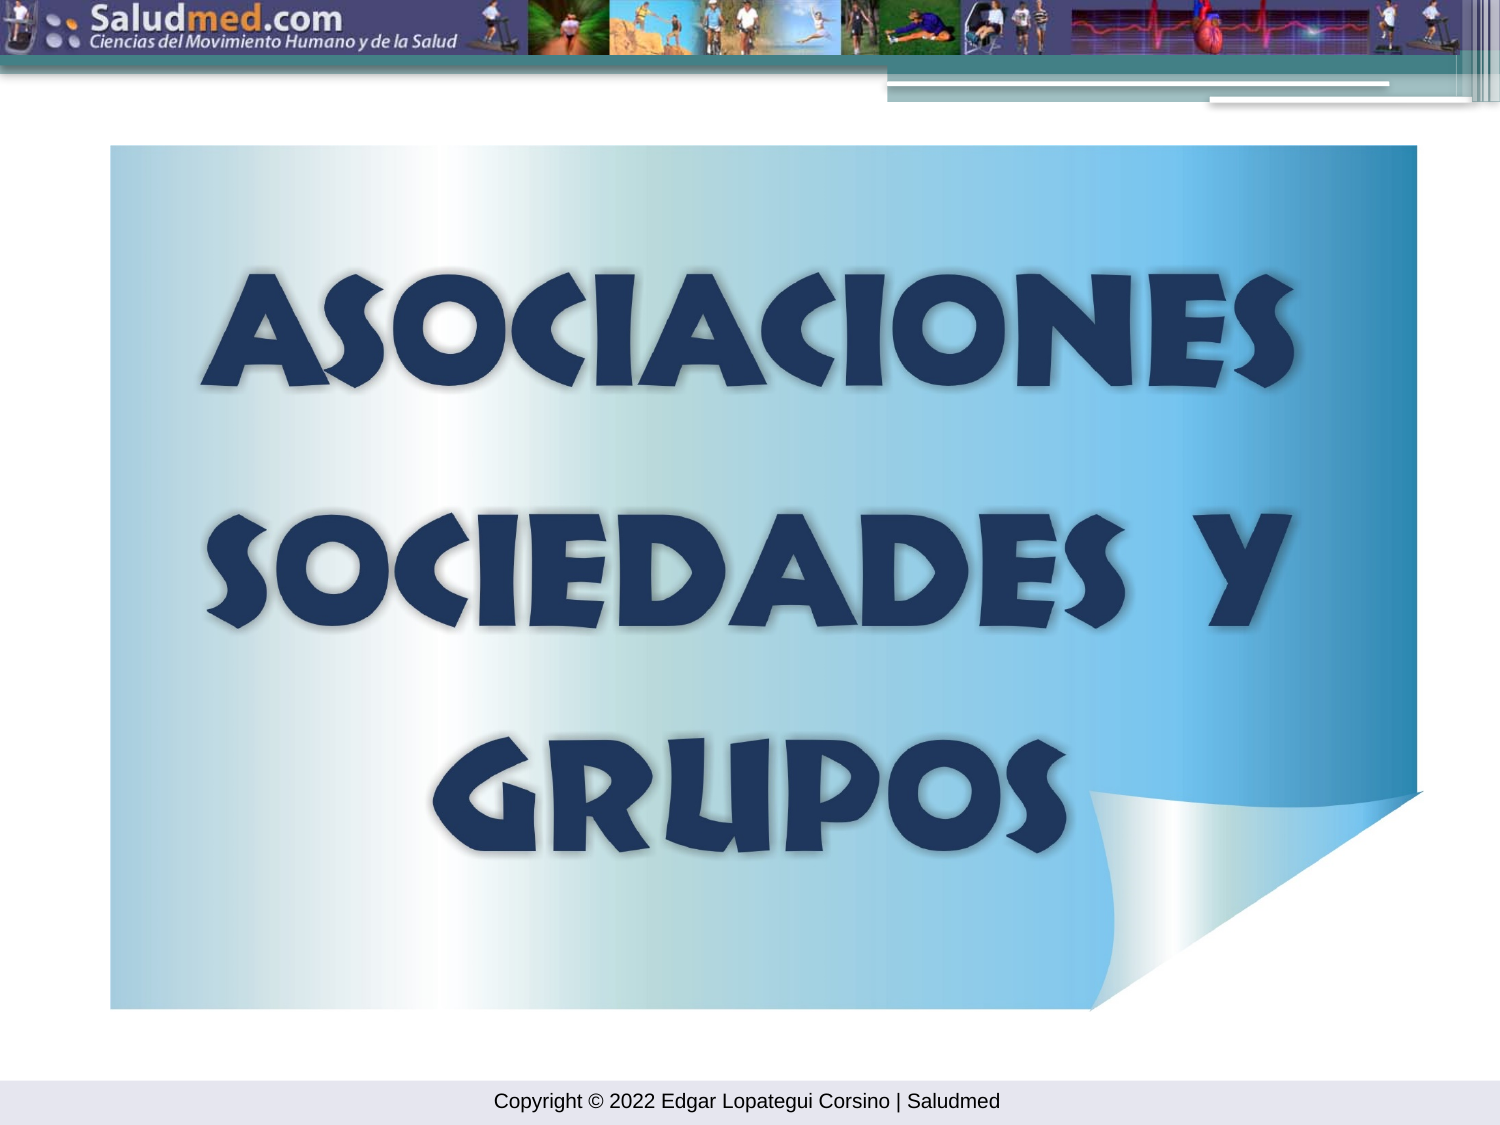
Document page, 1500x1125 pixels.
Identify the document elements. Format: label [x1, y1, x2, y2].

picture [0, 0, 1460, 55]
picture [110, 145, 1424, 1012]
